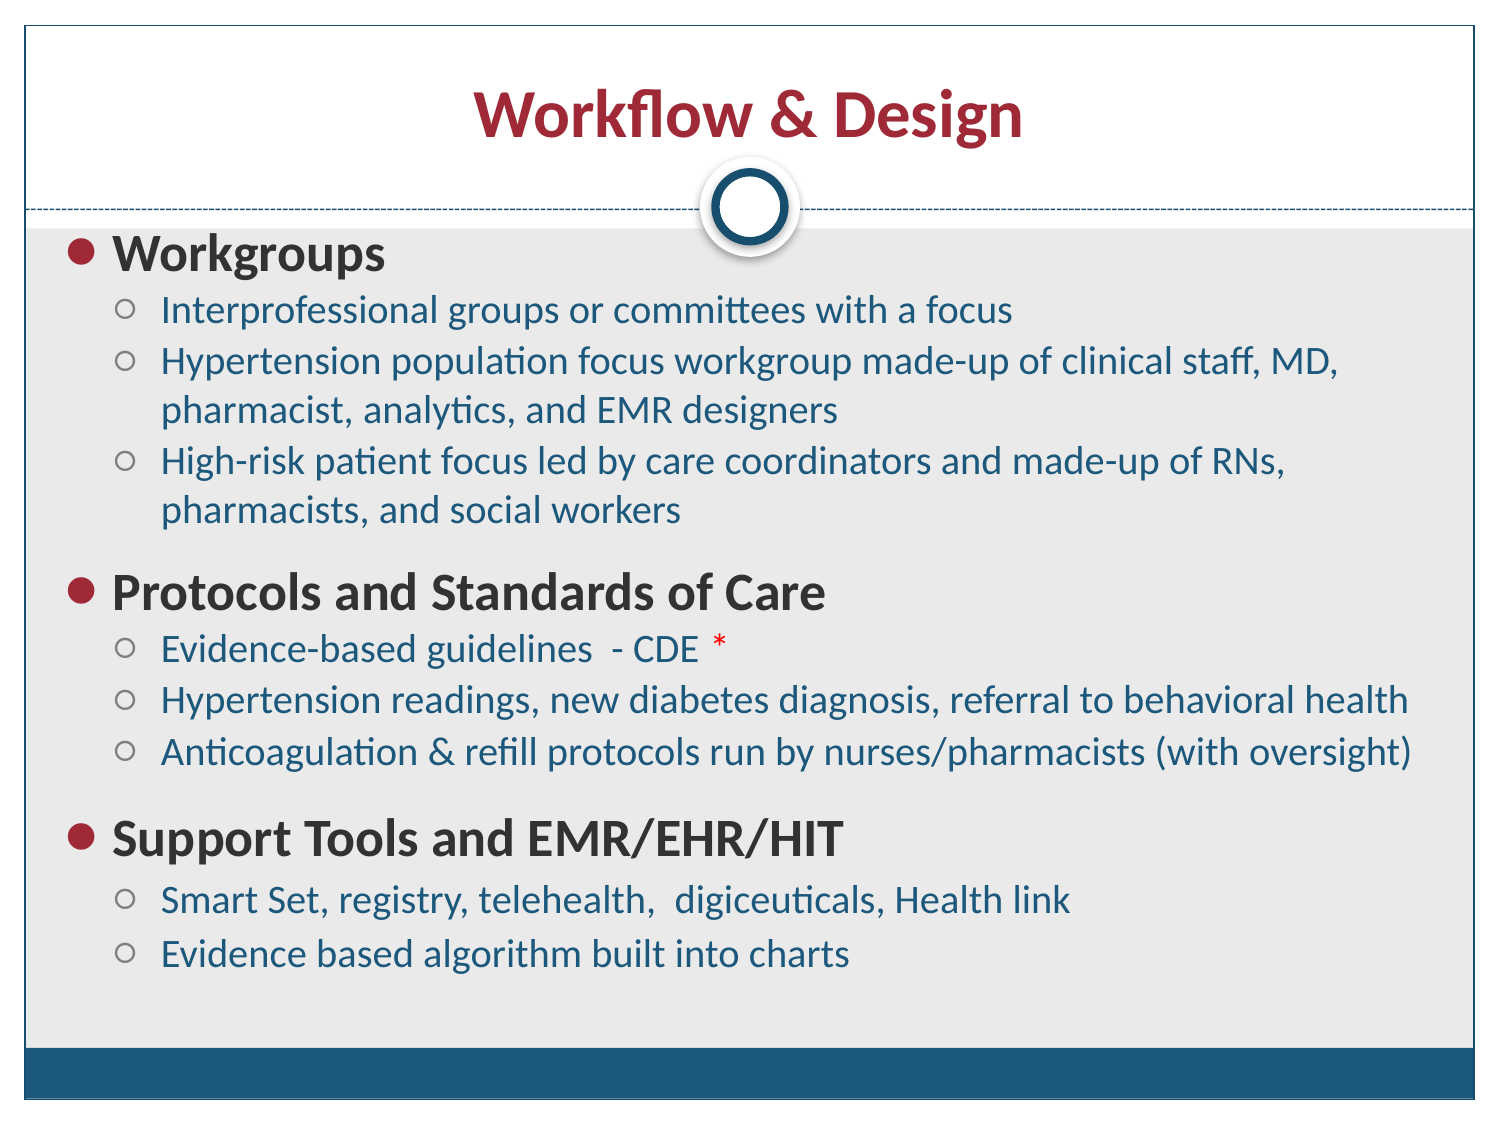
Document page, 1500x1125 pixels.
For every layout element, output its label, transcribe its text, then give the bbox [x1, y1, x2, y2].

list Workgroups Interprofessional groups or committees with a focus Hypertension population focus workgroup made-up of clinical staff, MD, pharmacist, analytics, and EMR designers High-risk patient focus led by care coordinators and made-up of RNs, pharmacists, and social workers Protocols and Standards of Care Evidence-based guidelines - CDE * Hypertension readings, new diabetes diagnosis, referral to behavioral health Anticoagulation & refill protocols run by nurses/pharmacists (with oversight) Support Tools and EMR/EHR/HIT Smart Set, registry, telehealth, digiceuticals, Health link Evidence based algorithm built into charts [49, 212, 1445, 1075]
title Workflow & Design [49, 37, 1450, 162]
